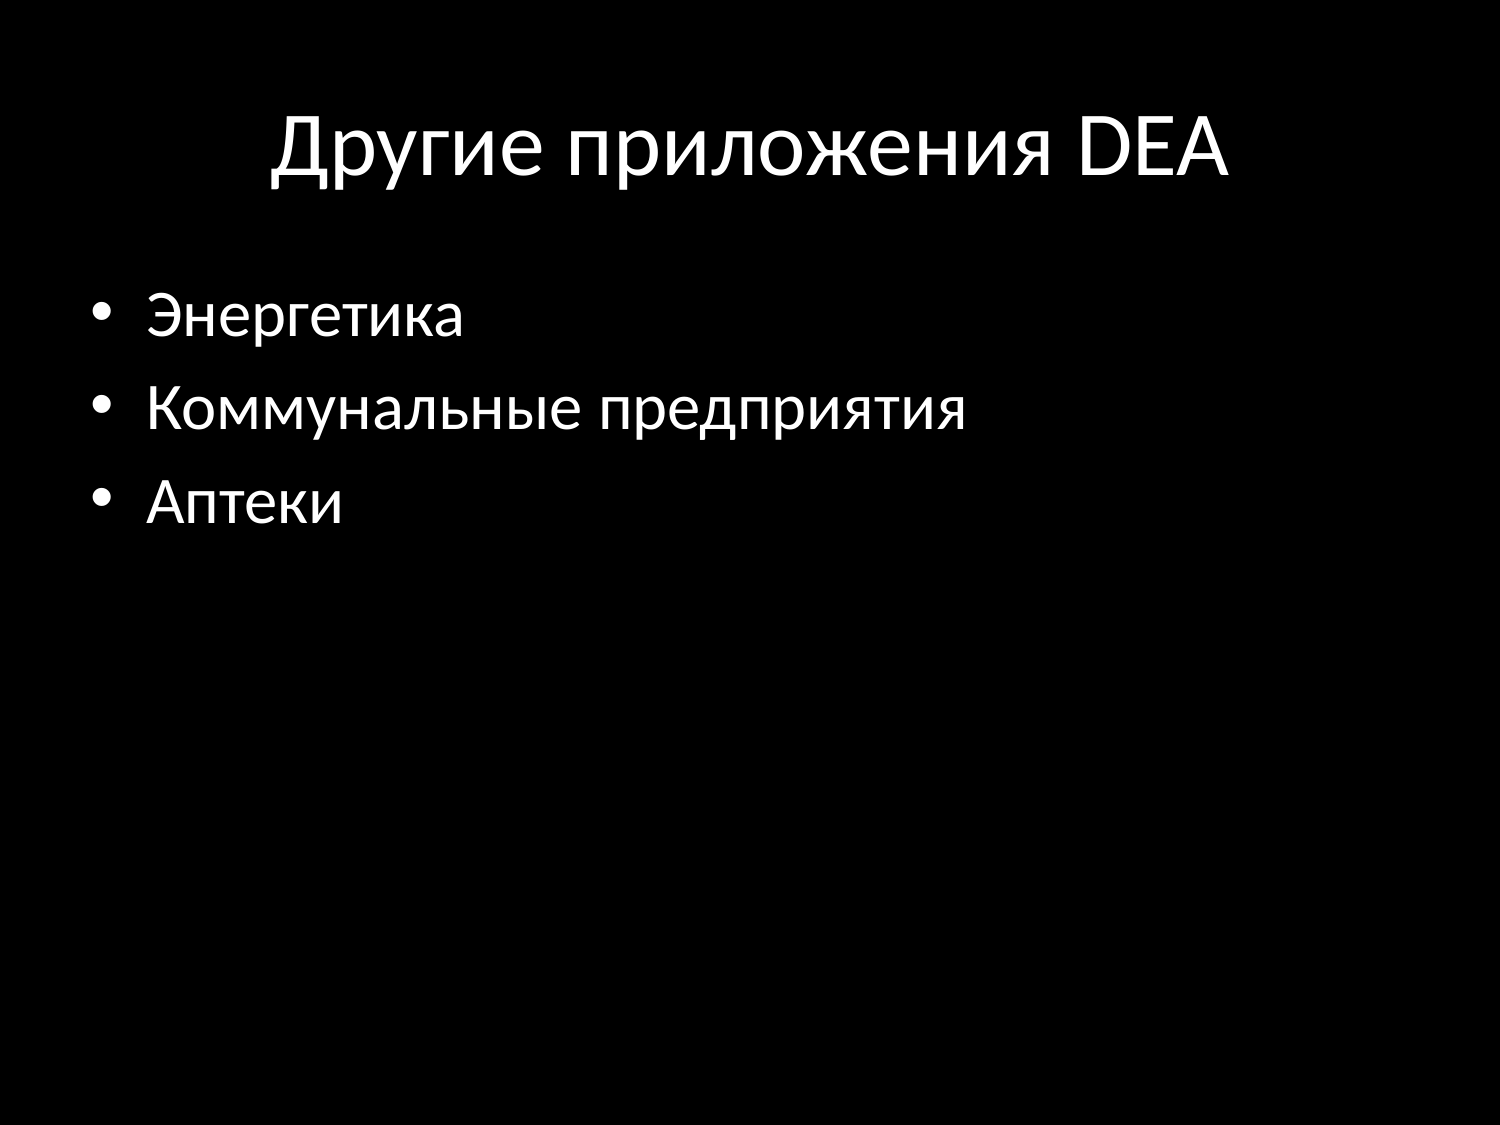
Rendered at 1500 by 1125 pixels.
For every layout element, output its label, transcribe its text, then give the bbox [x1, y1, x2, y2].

list Энергетика Коммунальные предприятия Аптеки [75, 262, 1425, 1005]
title Другие приложения DEA [75, 45, 1425, 233]
